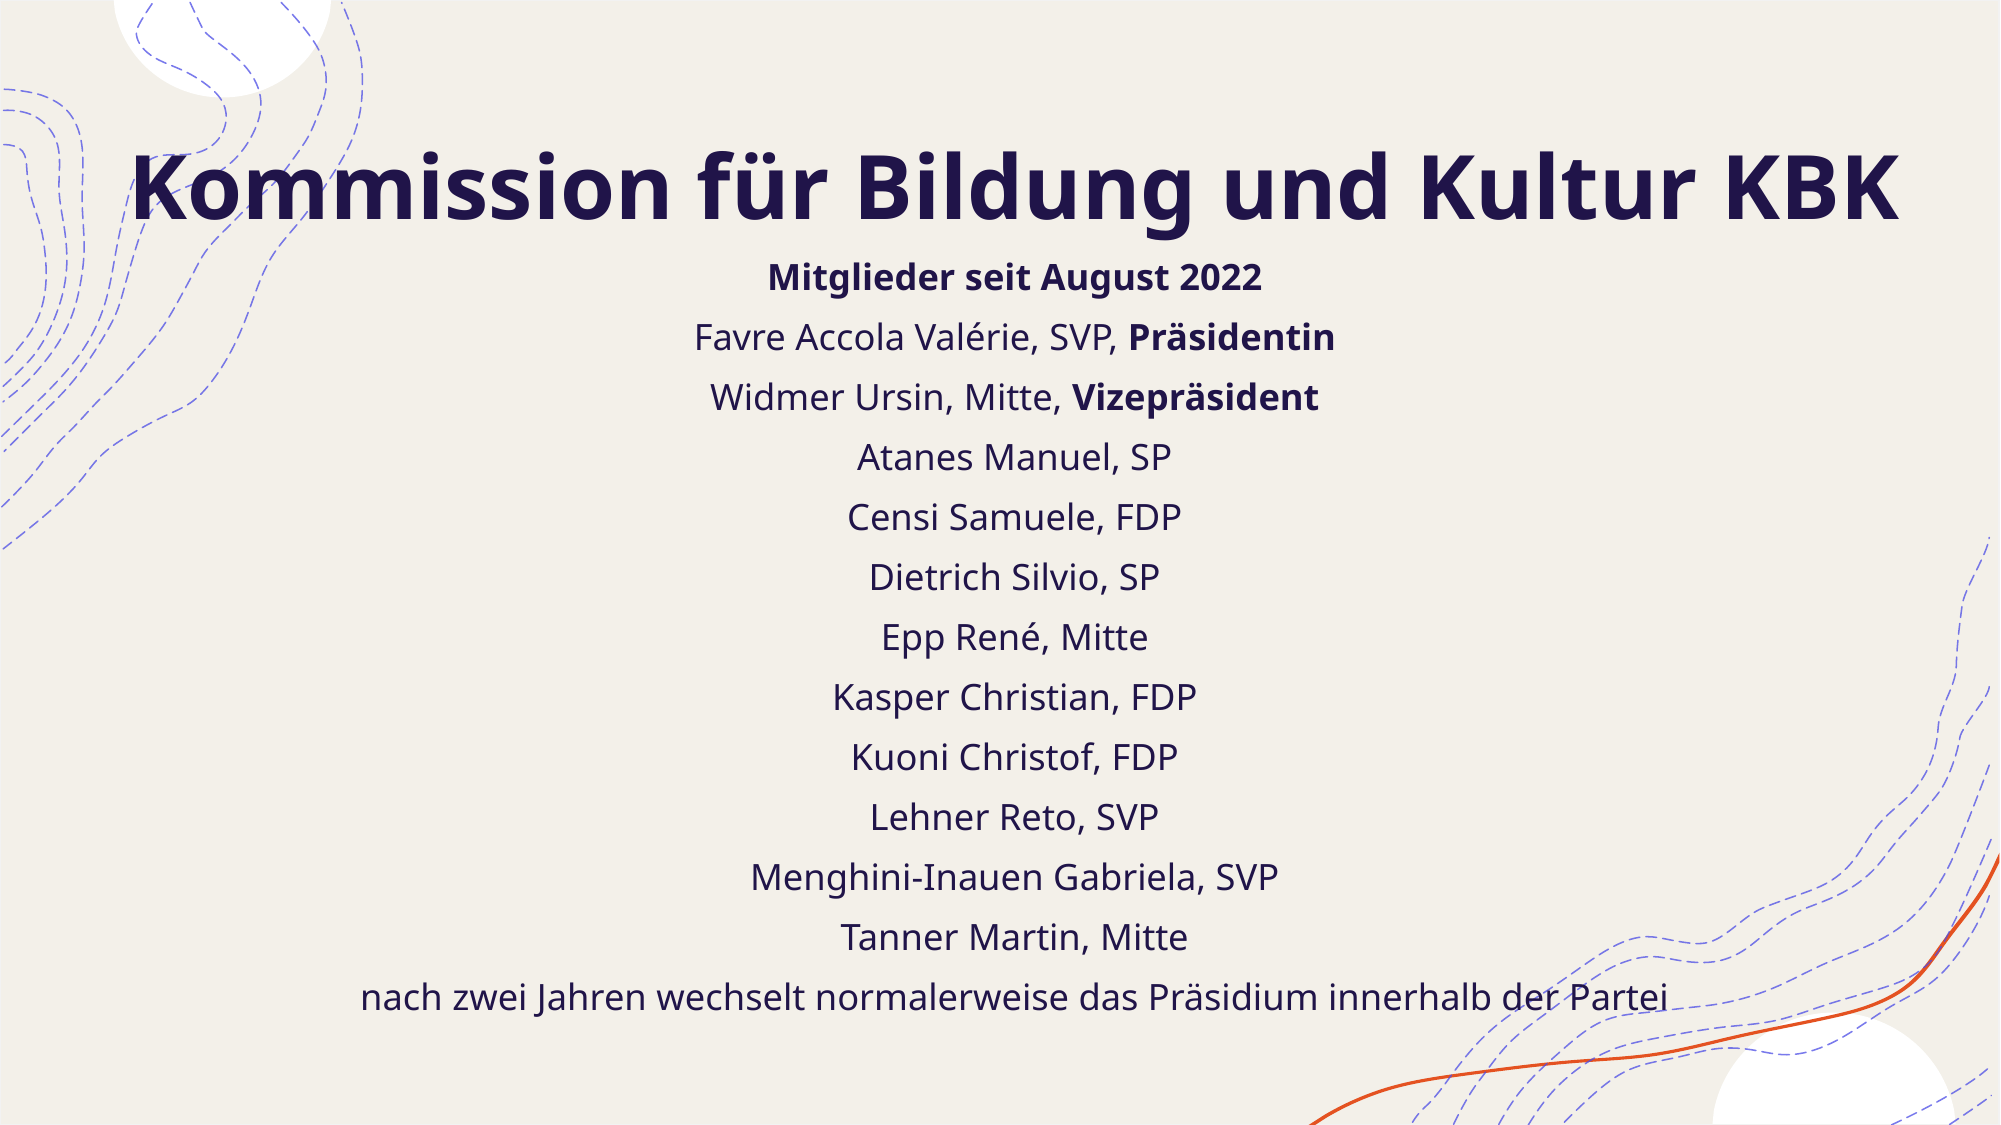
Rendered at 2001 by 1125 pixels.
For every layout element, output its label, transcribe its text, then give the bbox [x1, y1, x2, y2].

text_box Kommission für Bildung und Kultur KBK Mitglieder seit August 2022 Favre Accola Valérie, SVP, Präsidentin Widmer Ursin, Mitte, Vizepräsident Atanes Manuel, SP Censi Samuele, FDP Dietrich Silvio, SP Epp René, Mitte Kasper Christian, FDP Kuoni Christof, FDP Lehner Reto, SVP Menghini-Inauen Gabriela, SVP Tanner Martin, Mitte nach zwei Jahren wechselt normalerweise das Präsidium innerhalb der Partei [110, 112, 1920, 1059]
